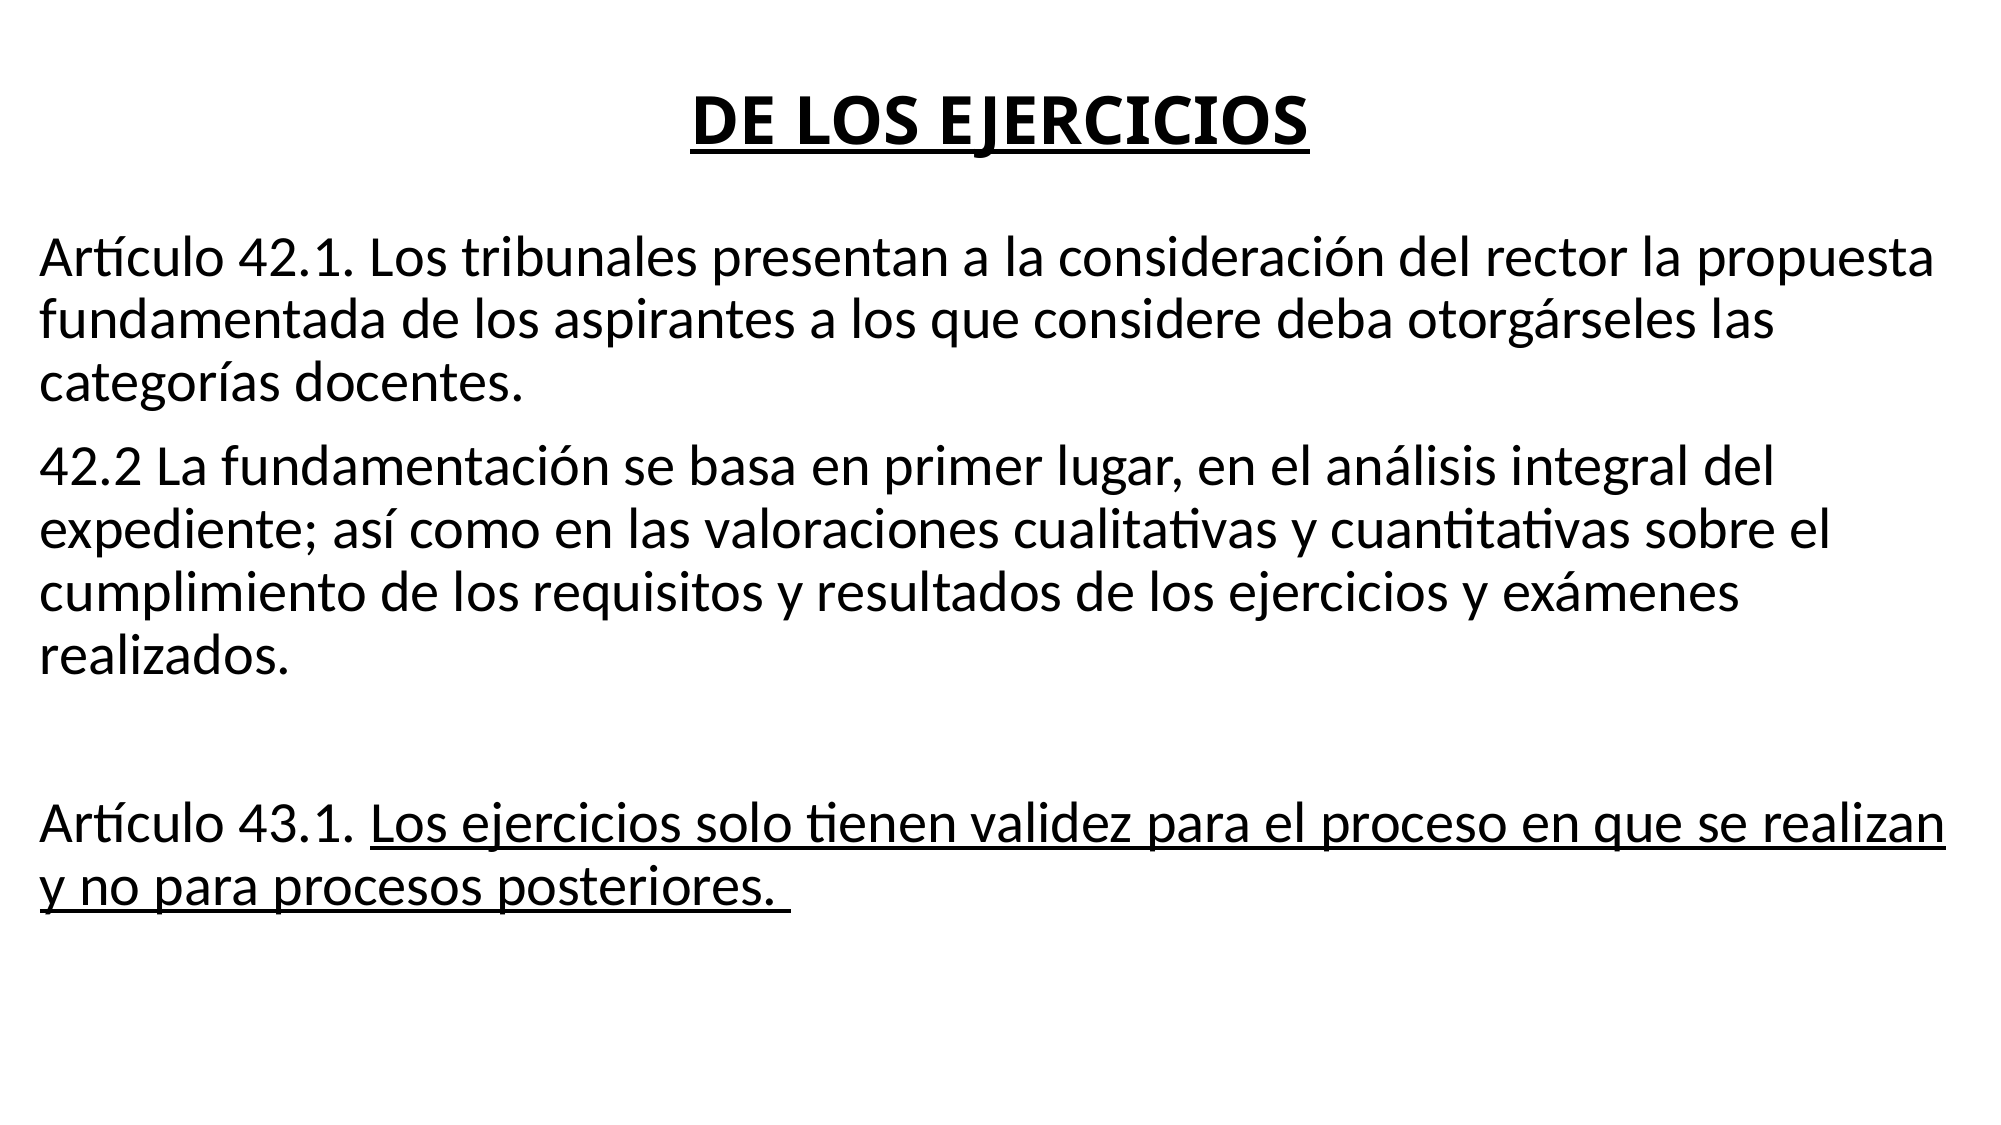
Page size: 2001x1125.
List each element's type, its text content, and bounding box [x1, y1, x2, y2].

list Artículo 42.1. Los tribunales presentan a la consideración del rector la propuesta fundamentada de los aspirantes a los que considere deba otorgárseles las categorías docentes. 42.2 La fundamentación se basa en primer lugar, en el análisis integral del expediente; así como en las valoraciones cualitativas y cuantitativas sobre el cumplimiento de los requisitos y resultados de los ejercicios y exámenes realizados. Artículo 43.1. Los ejercicios solo tienen validez para el proceso en que se realizan y no para procesos posteriores. [24, 218, 1982, 1100]
title DE LOS EJERCICIOS [137, 24, 1863, 218]
